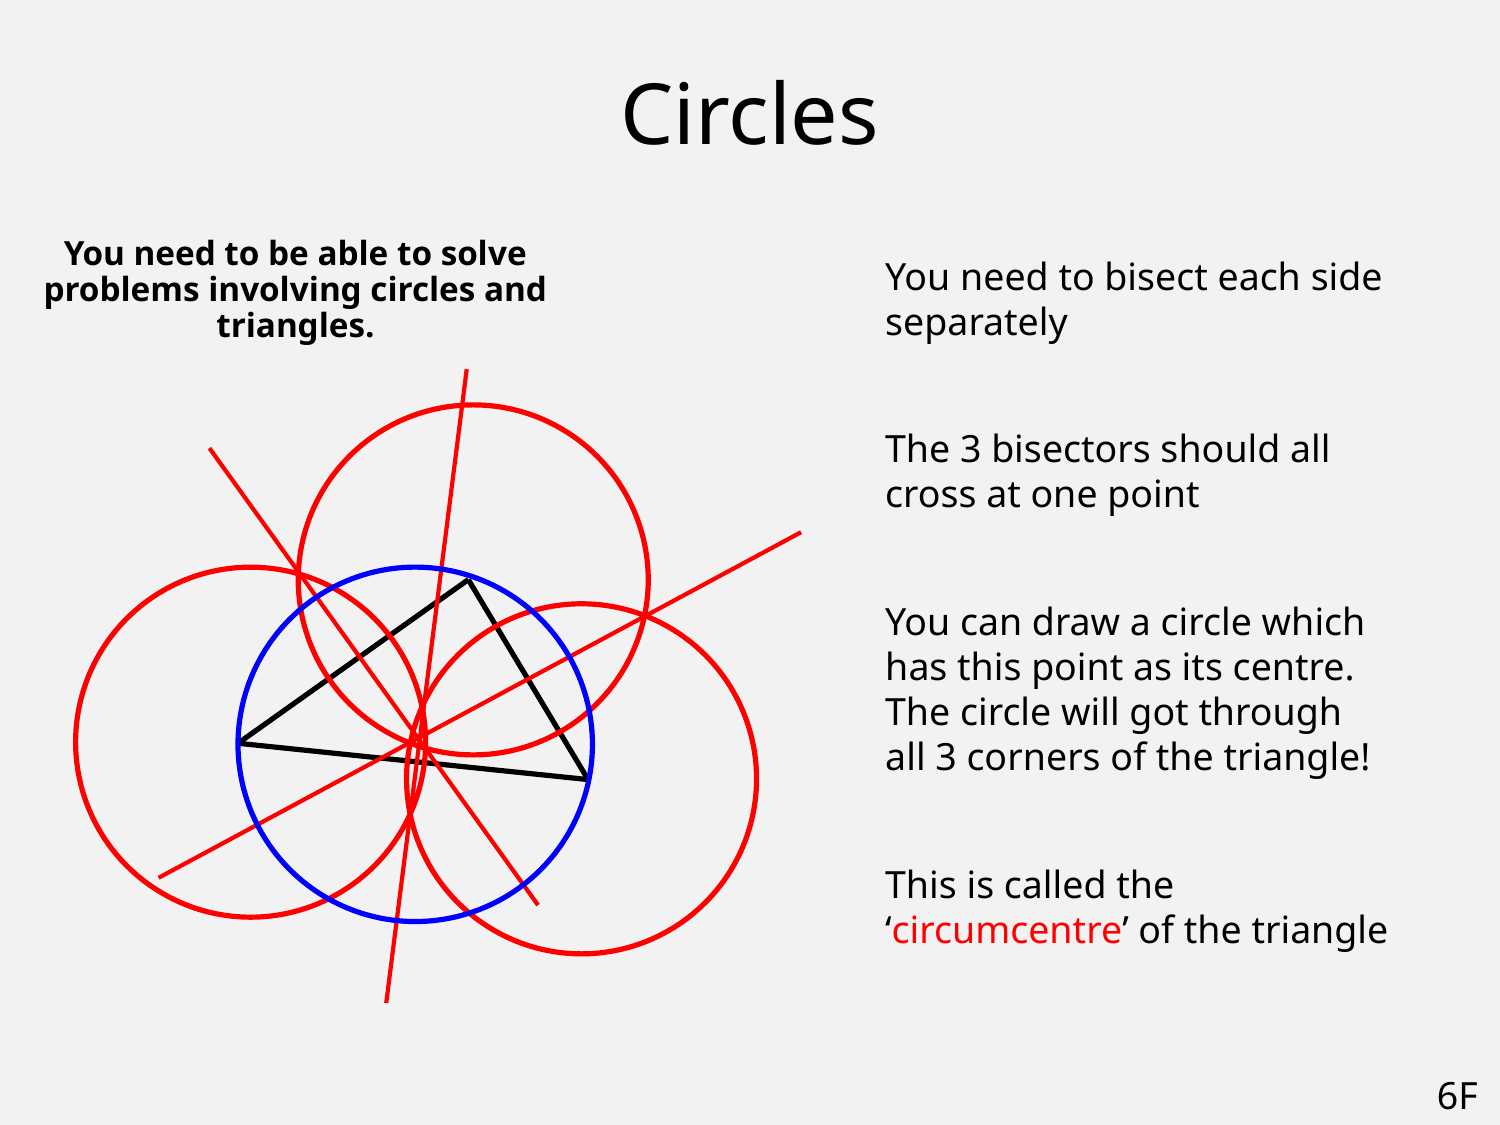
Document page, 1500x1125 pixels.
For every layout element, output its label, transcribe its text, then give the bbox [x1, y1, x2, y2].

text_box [238, 579, 589, 780]
text_box [75, 567, 328, 918]
text_box [298, 404, 649, 615]
text_box You need to bisect each side separately The 3 bisectors should all cross at one point You can draw a circle which has this point as its centre. The circle will got through all 3 corners of the triangle! This is called the ‘circumcentre’ of the triangle [870, 245, 1408, 958]
list You need to be able to solve problems involving circles and triangles. [14, 229, 578, 1014]
title Circles [103, 35, 1397, 199]
text_box 6F [1422, 1064, 1493, 1125]
text_box [470, 603, 757, 954]
text_box [351, 567, 479, 579]
text_box [241, 709, 593, 922]
